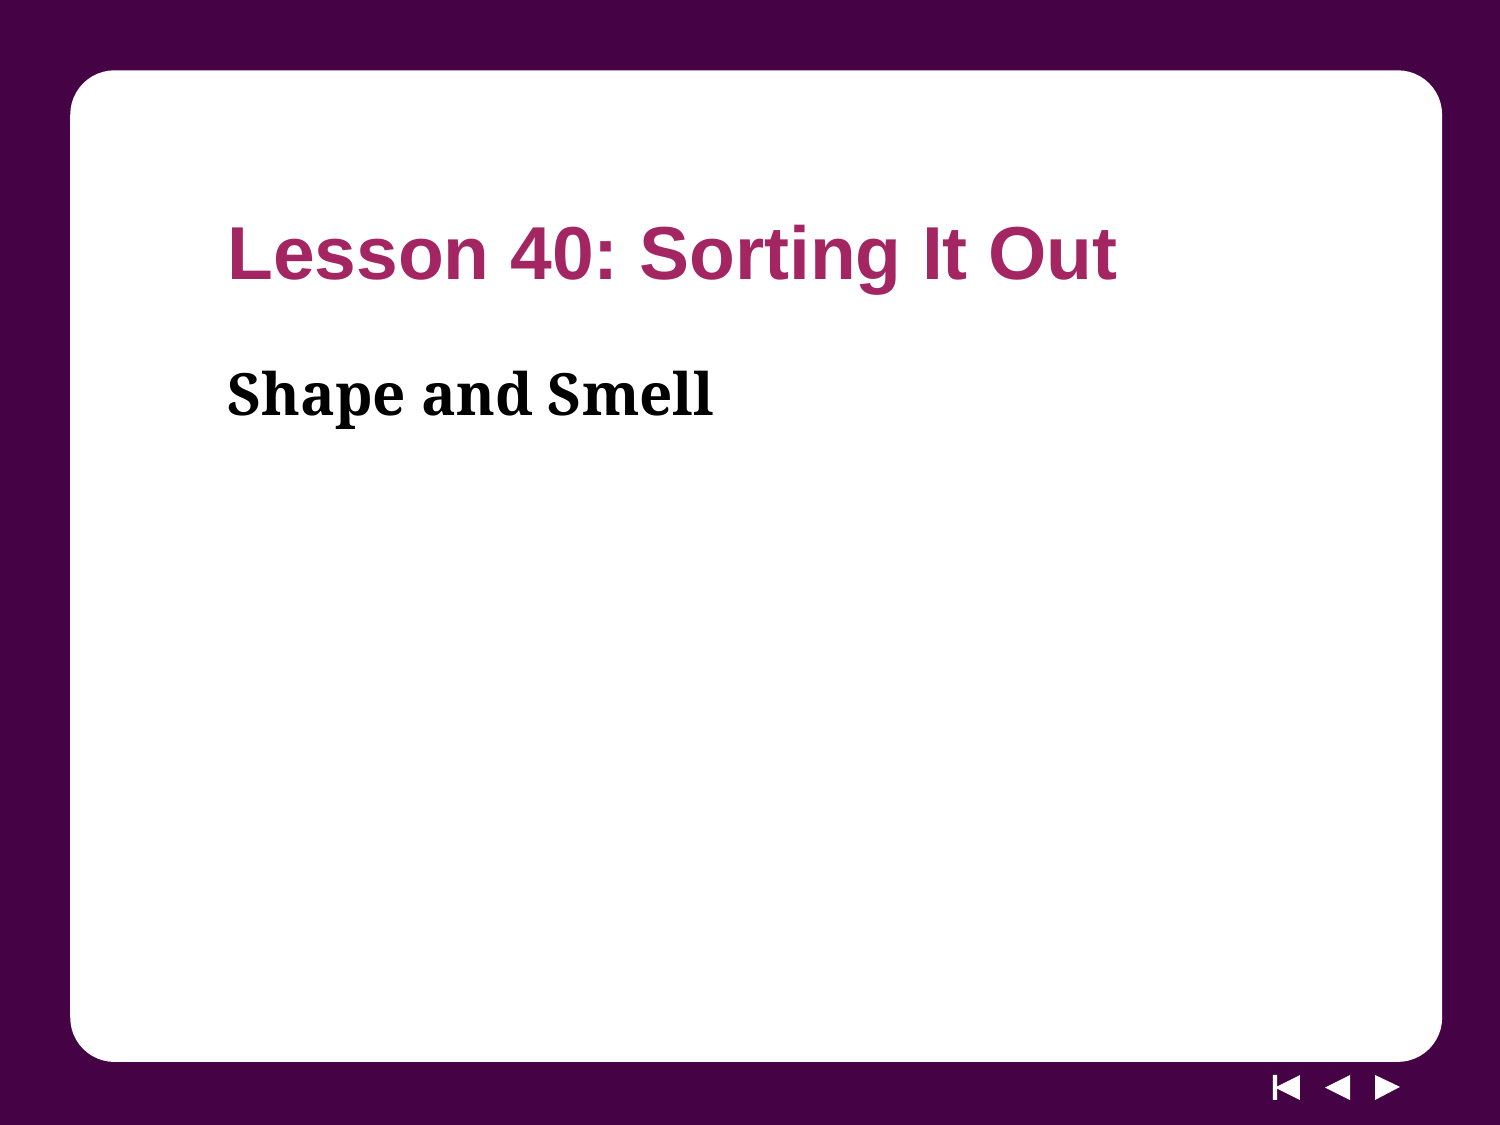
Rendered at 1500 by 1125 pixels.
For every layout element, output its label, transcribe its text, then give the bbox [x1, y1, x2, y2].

list Shape and Smell [212, 350, 1388, 988]
title Lesson 40: Sorting It Out [212, 174, 1425, 325]
